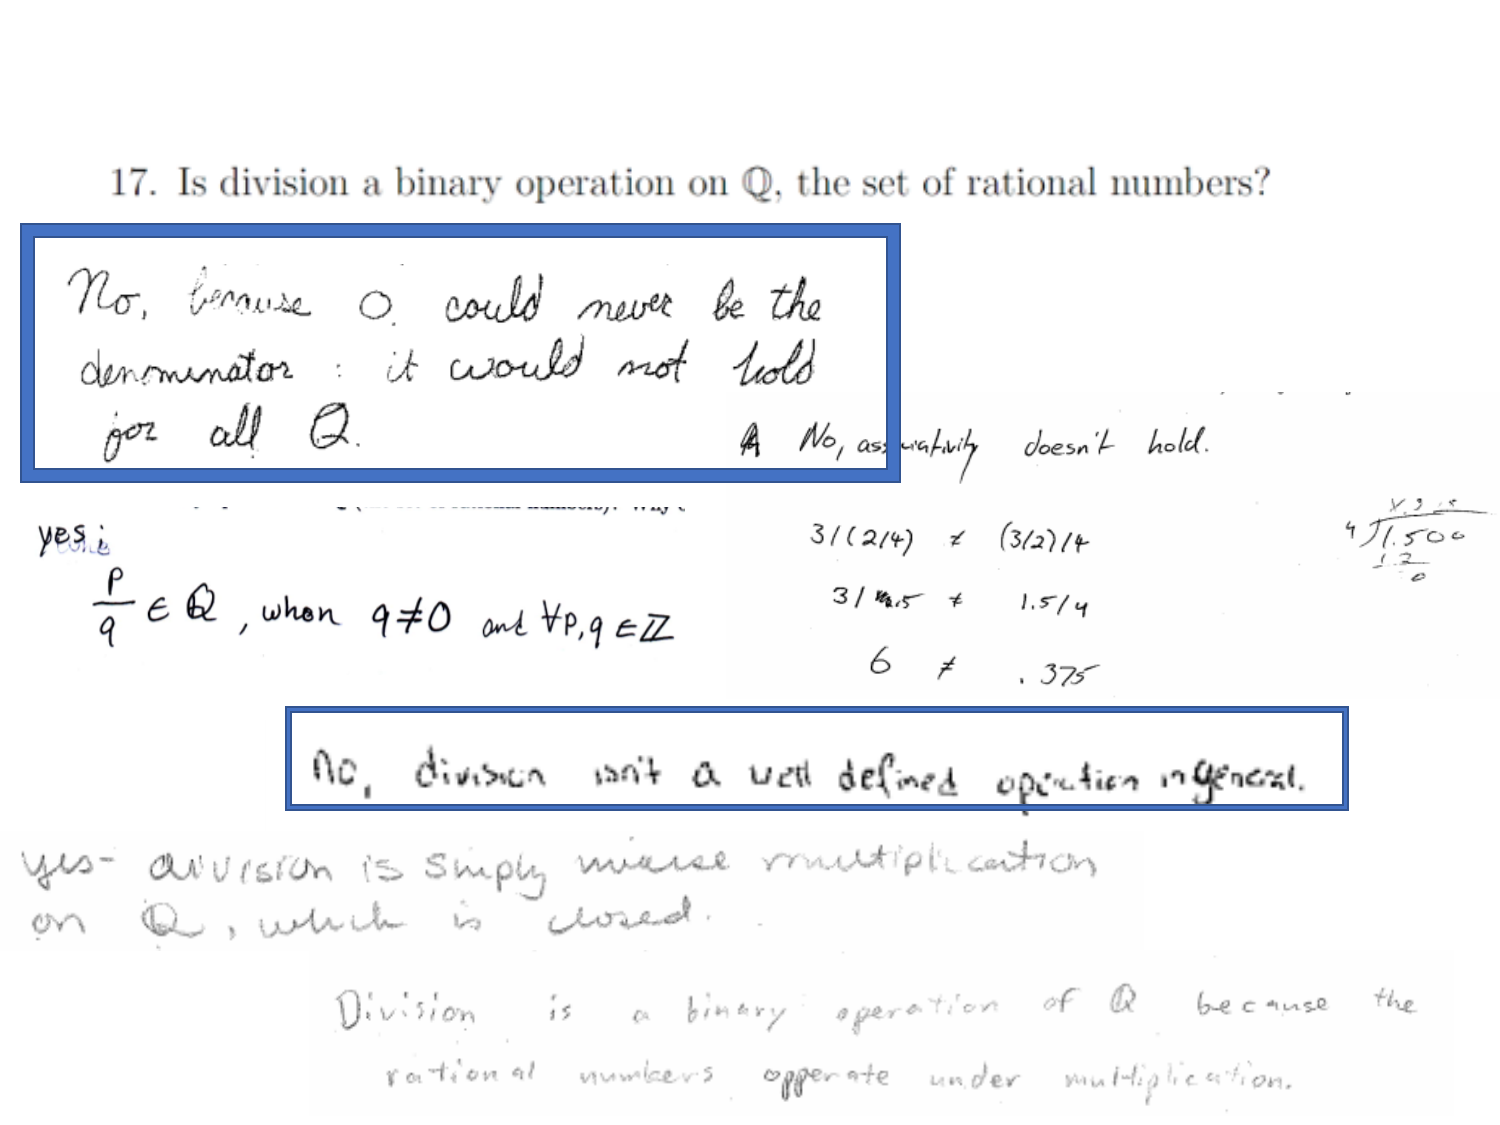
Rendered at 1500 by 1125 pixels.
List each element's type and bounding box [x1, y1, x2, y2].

picture [0, 720, 1454, 1116]
picture [98, 136, 1312, 225]
text_box [285, 706, 1349, 720]
picture [51, 264, 1500, 699]
picture [21, 507, 685, 675]
text_box [20, 223, 901, 483]
